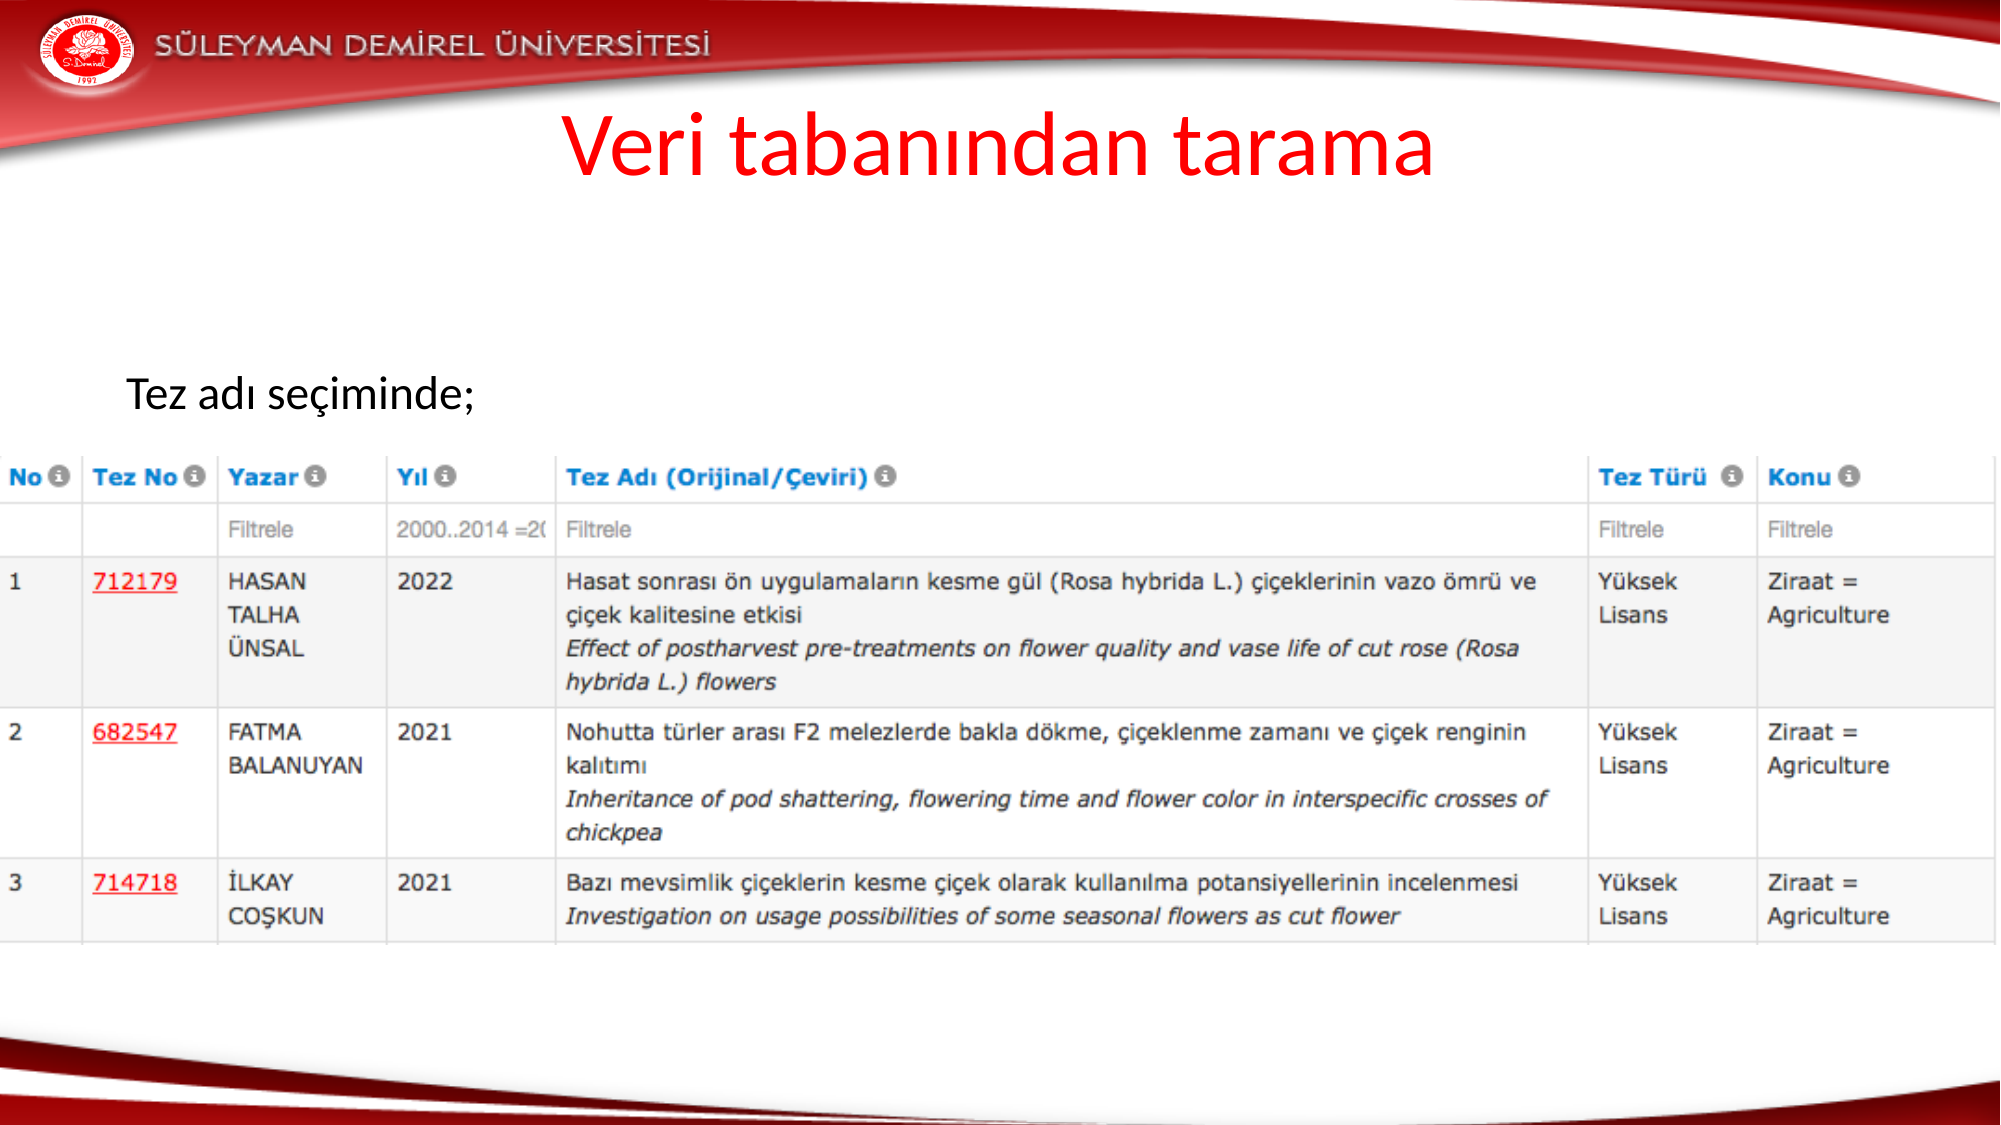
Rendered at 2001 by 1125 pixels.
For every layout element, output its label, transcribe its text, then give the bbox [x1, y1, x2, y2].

list Tez adı seçiminde; [111, 354, 656, 427]
picture [0, 456, 2000, 946]
picture [0, 0, 2000, 188]
picture [0, 1015, 2000, 1125]
title Veri tabanından tarama [99, 45, 1900, 233]
